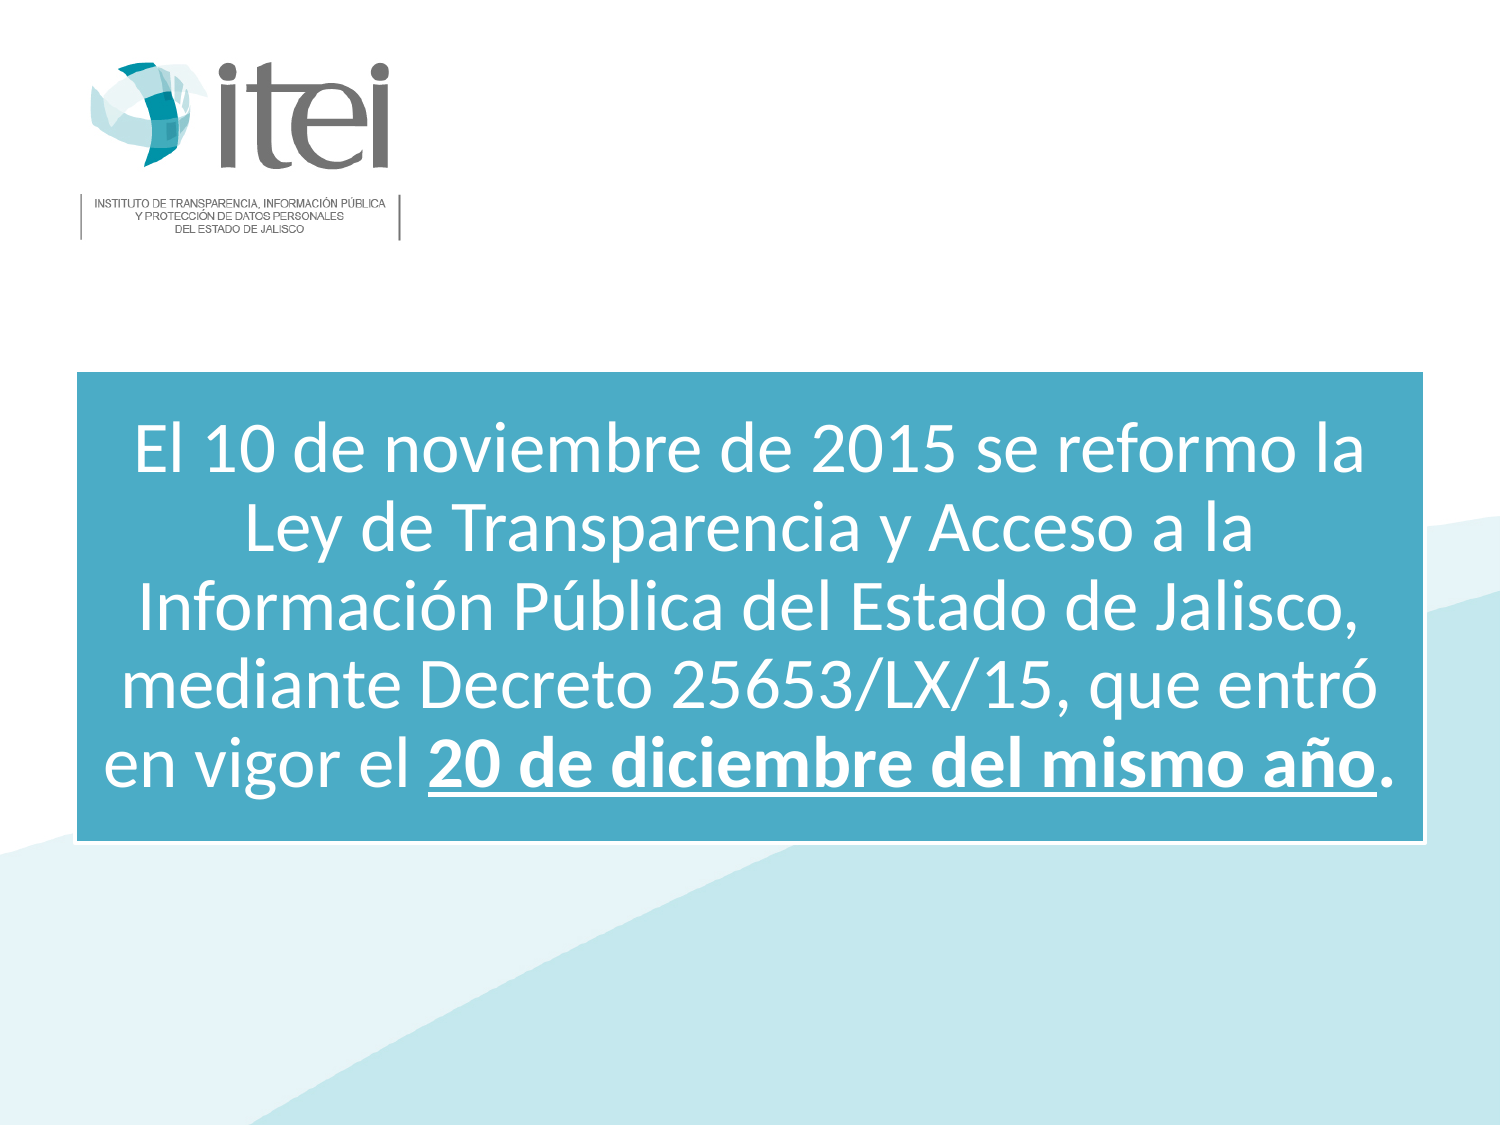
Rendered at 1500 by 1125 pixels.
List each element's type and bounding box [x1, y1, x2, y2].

list [74, 207, 1426, 1006]
picture [0, 0, 1500, 1125]
